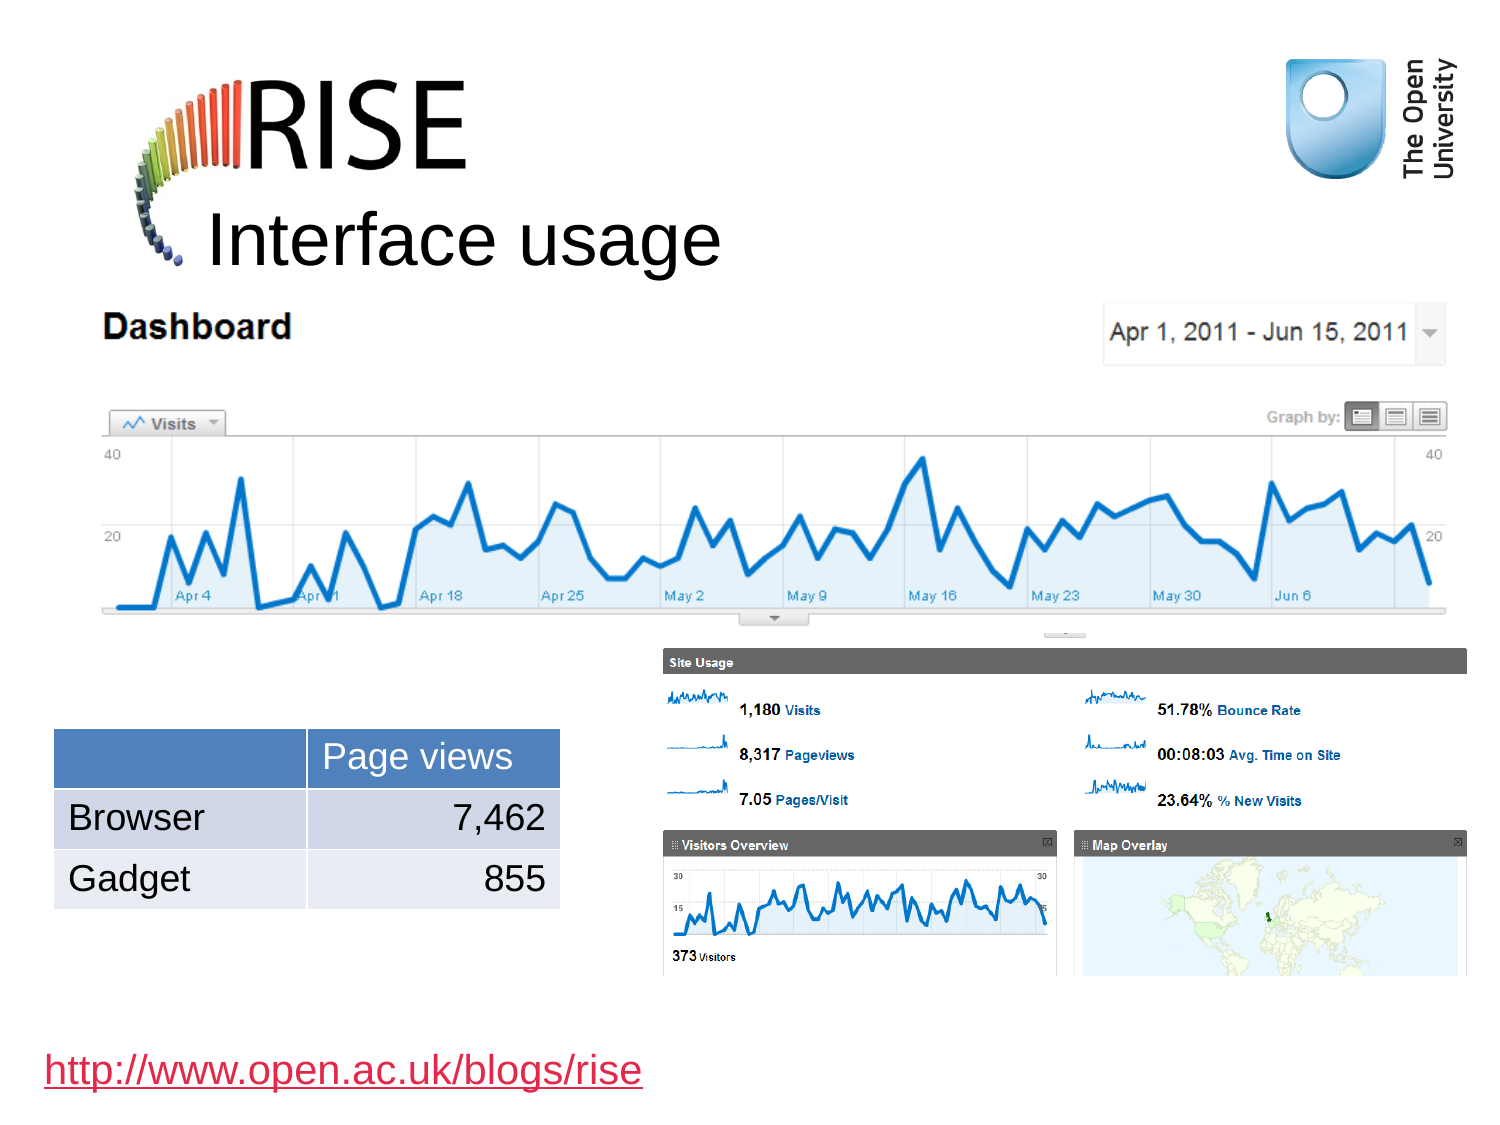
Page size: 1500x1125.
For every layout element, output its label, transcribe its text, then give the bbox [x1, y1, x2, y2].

table_cell 855 [308, 850, 560, 909]
table_cell Browser [54, 790, 306, 849]
table_cell Gadget [54, 850, 306, 909]
title Interface usage [194, 184, 1412, 288]
picture [1286, 58, 1457, 179]
table_header Page views [308, 729, 560, 788]
picture [123, 77, 479, 270]
picture [100, 302, 1475, 977]
text_box http://www.open.ac.uk/blogs/rise [29, 1035, 668, 1100]
table_cell 7,462 [308, 790, 560, 849]
table_header [54, 729, 306, 788]
